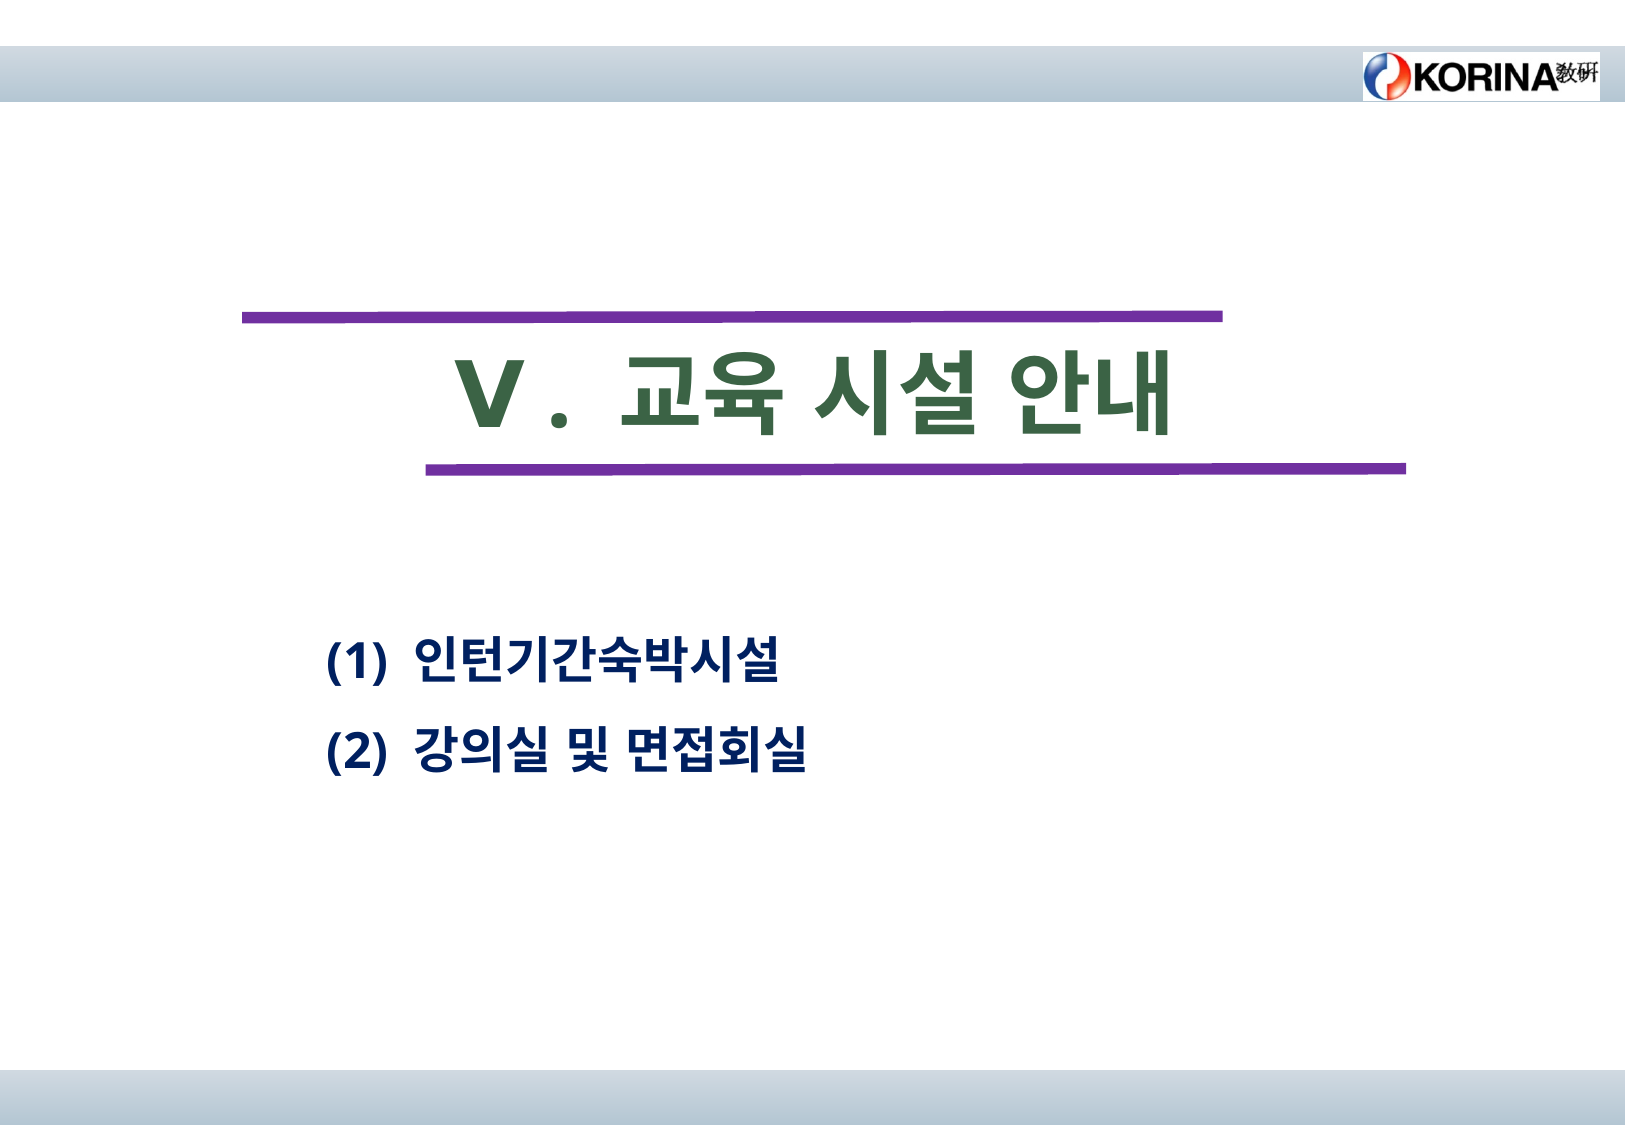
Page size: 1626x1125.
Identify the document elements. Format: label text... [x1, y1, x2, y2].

picture [1363, 52, 1600, 101]
text_box (1) 인턴기간숙박시설 (2) 강의실 및 면접회실 [311, 590, 1439, 833]
text_box Ⅴ. 교육 시설 안내 [226, 328, 1381, 458]
